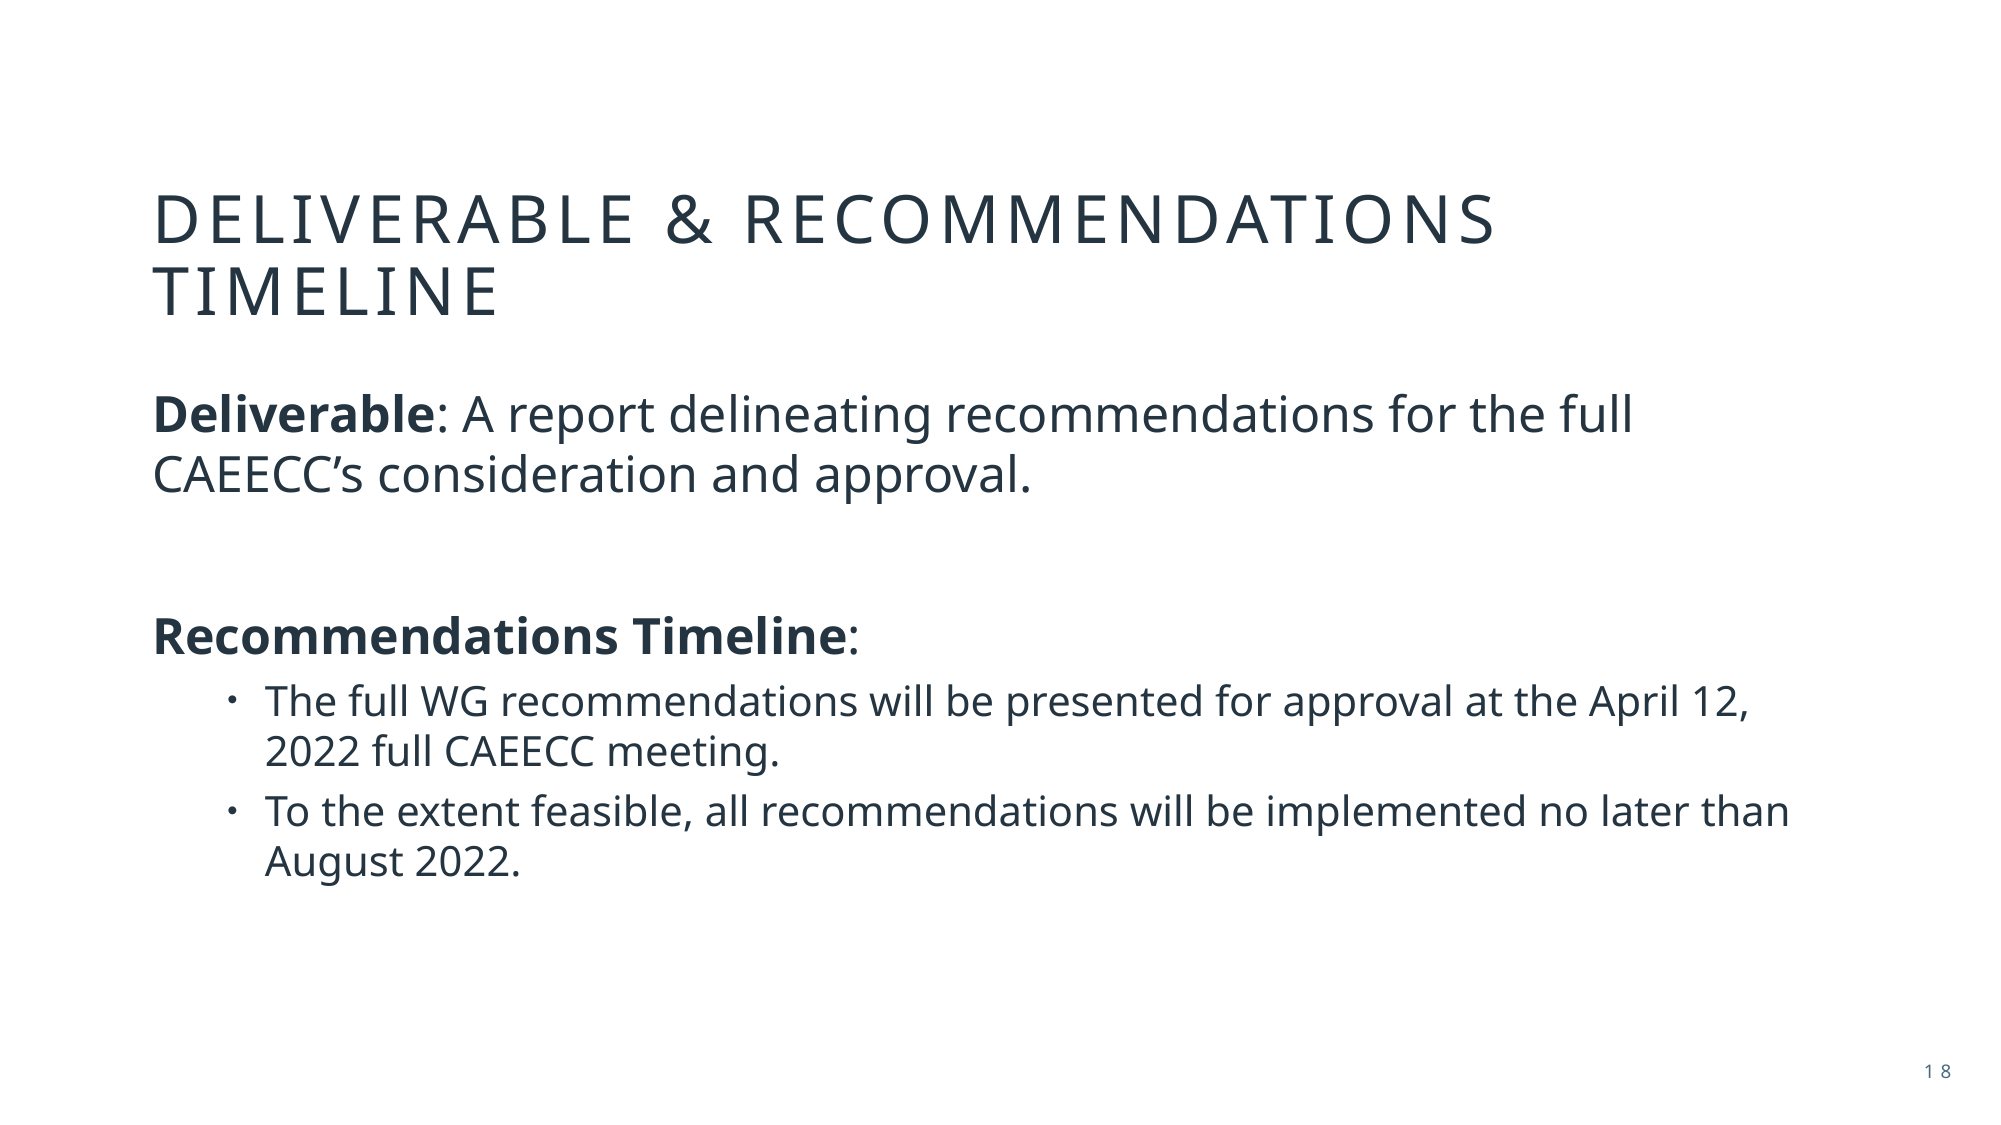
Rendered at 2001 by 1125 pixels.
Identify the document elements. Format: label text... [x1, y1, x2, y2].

title Deliverable & Recommendations Timeline [137, 112, 1782, 338]
list Deliverable: A report delineating recommendations for the full CAEECC’s consideration and approval. Recommendations Timeline: The full WG recommendations will be presented for approval at the April 12, 2022 full CAEECC meeting. To the extent feasible, all recommendations will be implemented no later than August 2022. [137, 375, 1863, 1014]
slide_number 18 [1823, 1042, 1967, 1103]
